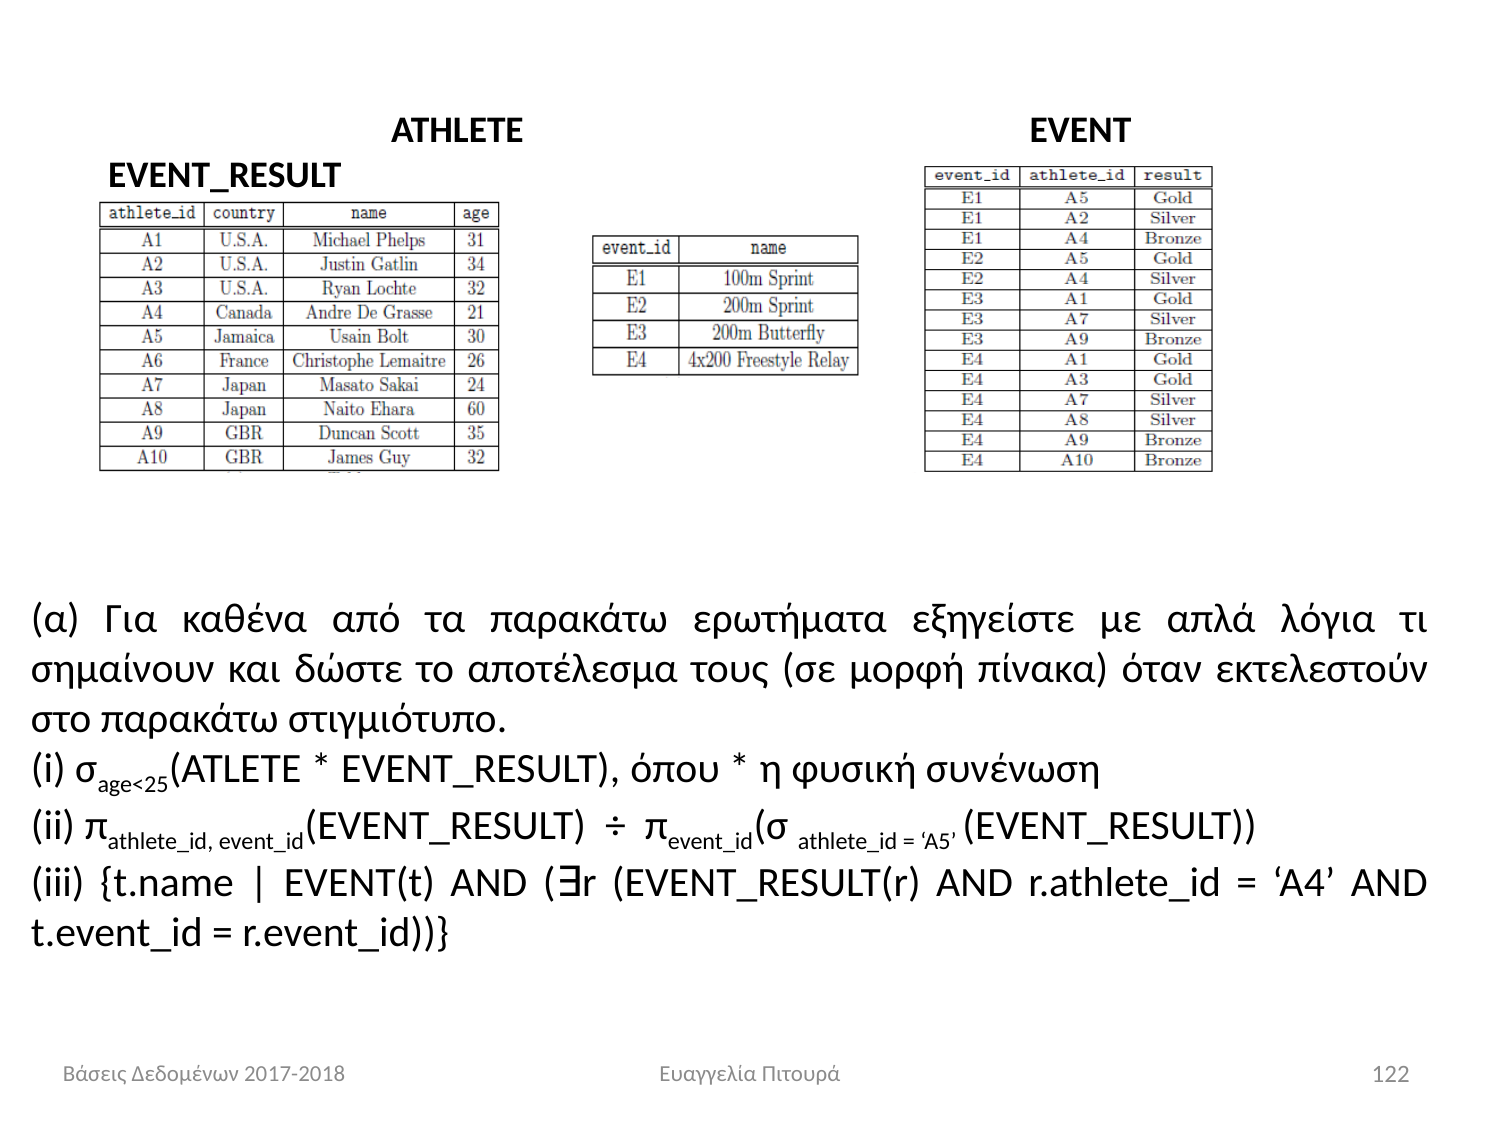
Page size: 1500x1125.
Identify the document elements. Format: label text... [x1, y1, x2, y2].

picture [564, 224, 870, 379]
picture [61, 188, 513, 474]
picture [907, 163, 1228, 474]
text_box ATHLETE EVENT EVENT_RESULT [76, 97, 1461, 203]
footer Ευαγγελία Πιτουρά [512, 1042, 988, 1103]
slide_number 122 [1074, 1042, 1425, 1103]
text_box (α) Για καθένα από τα παρακάτω ερωτήματα εξηγείστε με απλά λόγια τι σημαίνουν και δώστε το αποτέλεσμα τους (σε μορφή πίνακα) όταν εκτελεστούν στο παρακάτω στιγμιότυπο. (i) σage<25(ATLETE * EVENT_RESULT), όπου * η φυσική συνένωση (ii) πathlete_id, event_id(EVENT_RESULT) ÷ πevent_id(σ athlete_id = ‘A5’ (EVENT_RESULT)) (iii) {t.name | EVENT(t) AND (∃r (EVENT_RESULT(r) AND r.athlete_id = ‘A4’ AND t.event_id = r.event_id))} [16, 583, 1444, 962]
text_box Βάσεις Δεδομένων 2017-2018 [47, 1042, 398, 1103]
